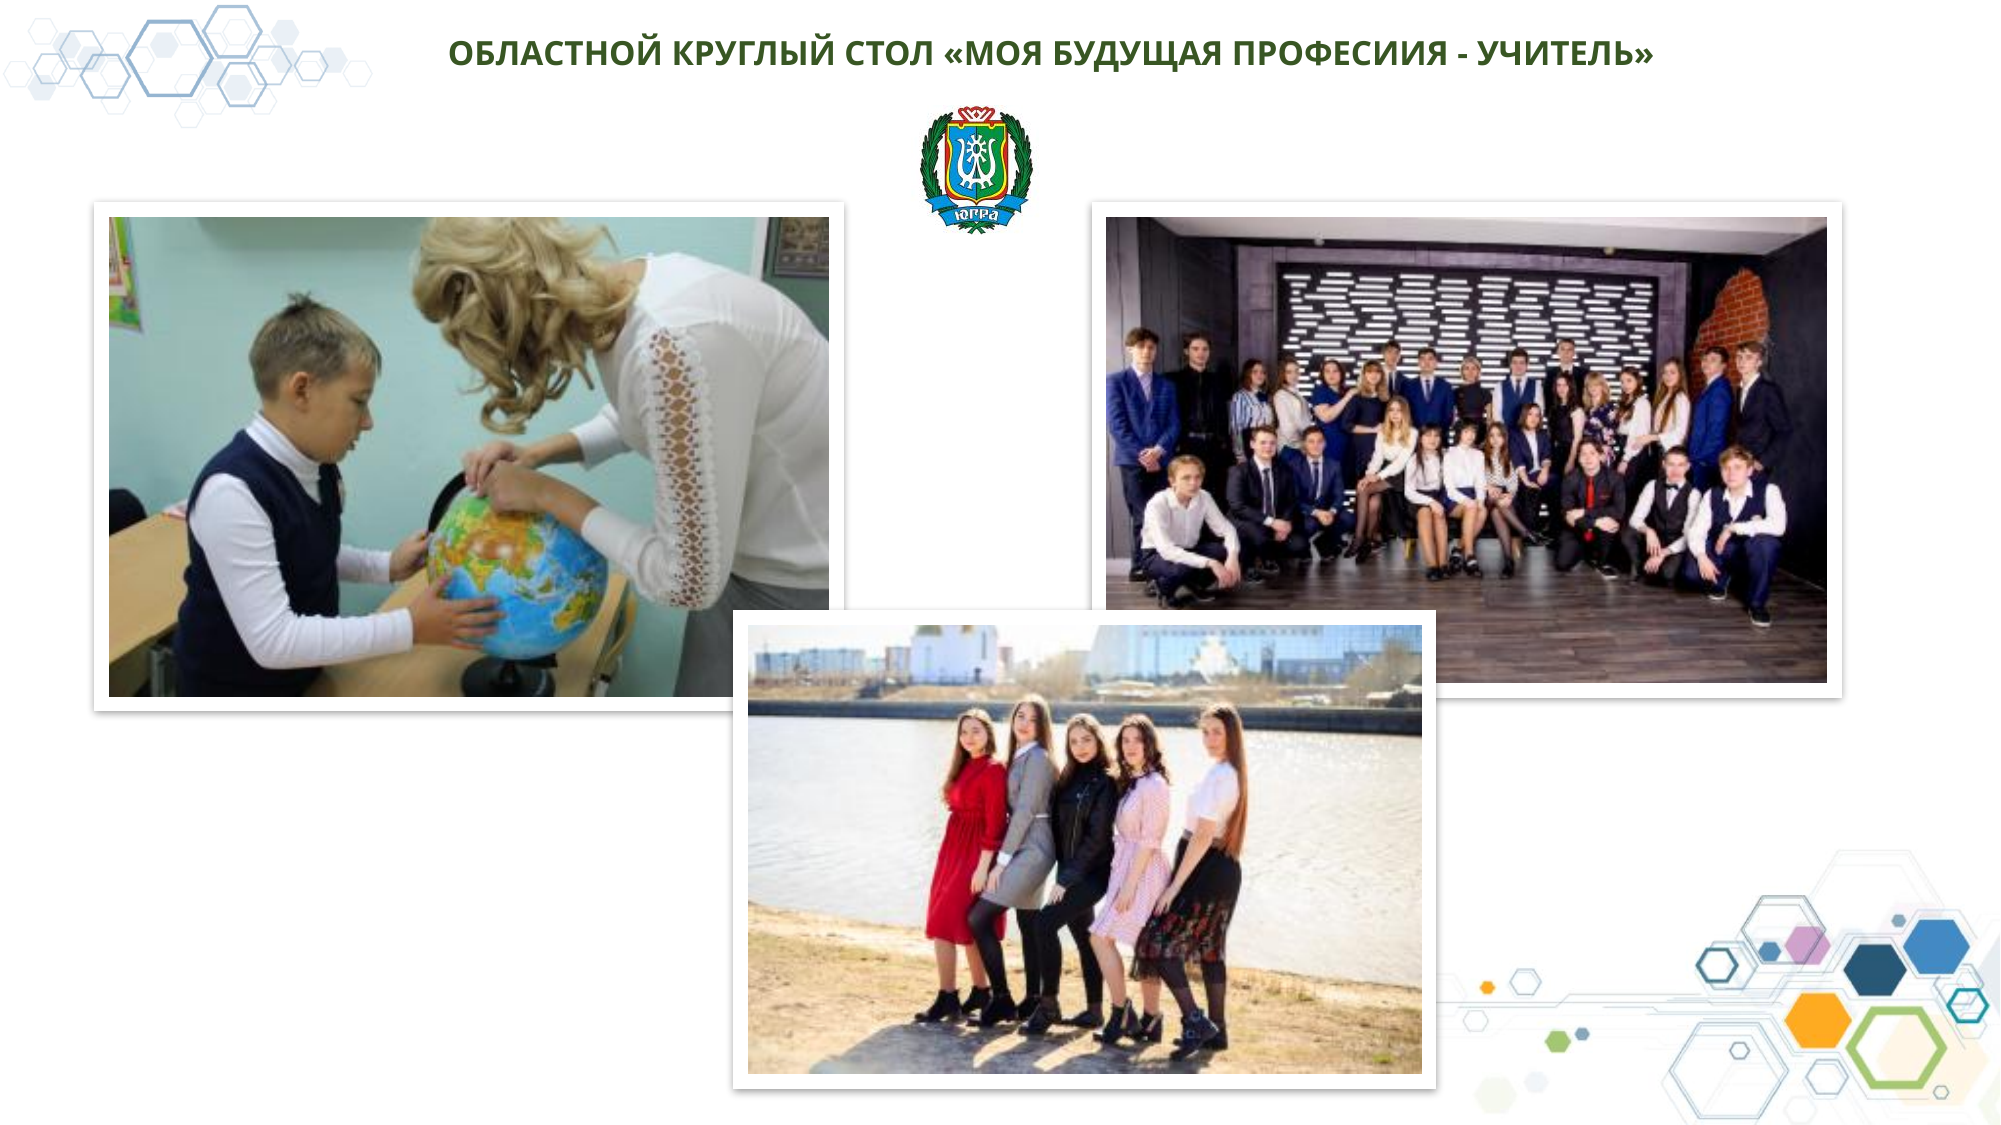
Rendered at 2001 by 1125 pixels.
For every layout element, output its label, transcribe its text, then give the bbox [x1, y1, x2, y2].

picture [108, 216, 2001, 1125]
picture [0, 0, 376, 131]
text_box ОБЛАСТНОЙ КРУГЛЫЙ СТОЛ «МОЯ БУДУЩАЯ ПРОФЕСИИЯ - УЧИТЕЛЬ» [376, 24, 1795, 80]
picture [895, 105, 1057, 235]
